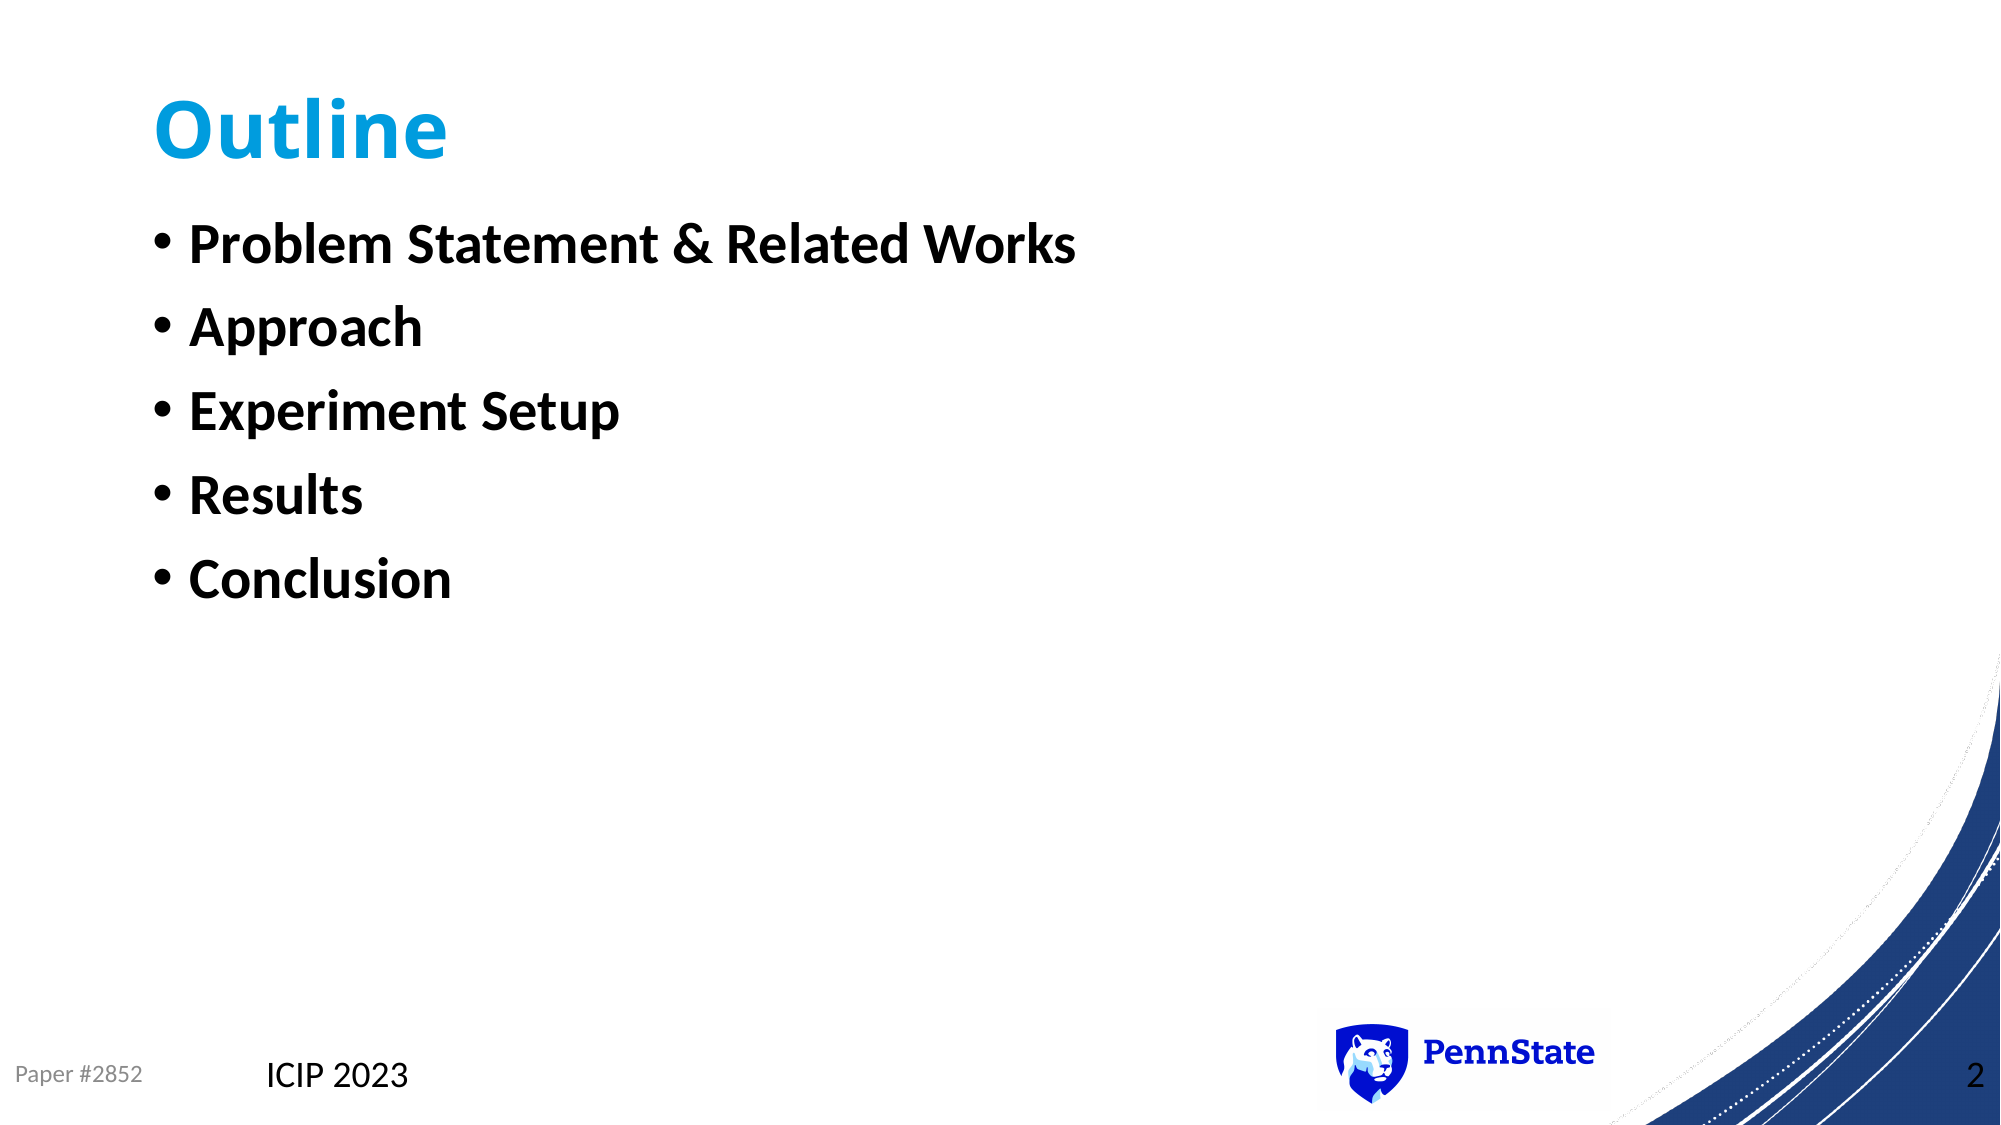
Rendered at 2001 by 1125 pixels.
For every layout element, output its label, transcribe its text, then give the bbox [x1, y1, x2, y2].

title Outline [137, 59, 1863, 205]
picture [1317, 654, 2000, 1125]
list Problem Statement & Related Works Approach Experiment Setup Results Conclusion [137, 205, 1863, 1014]
slide_number 2 [1550, 1042, 2000, 1103]
footer ICIP 2023 [0, 1042, 675, 1103]
